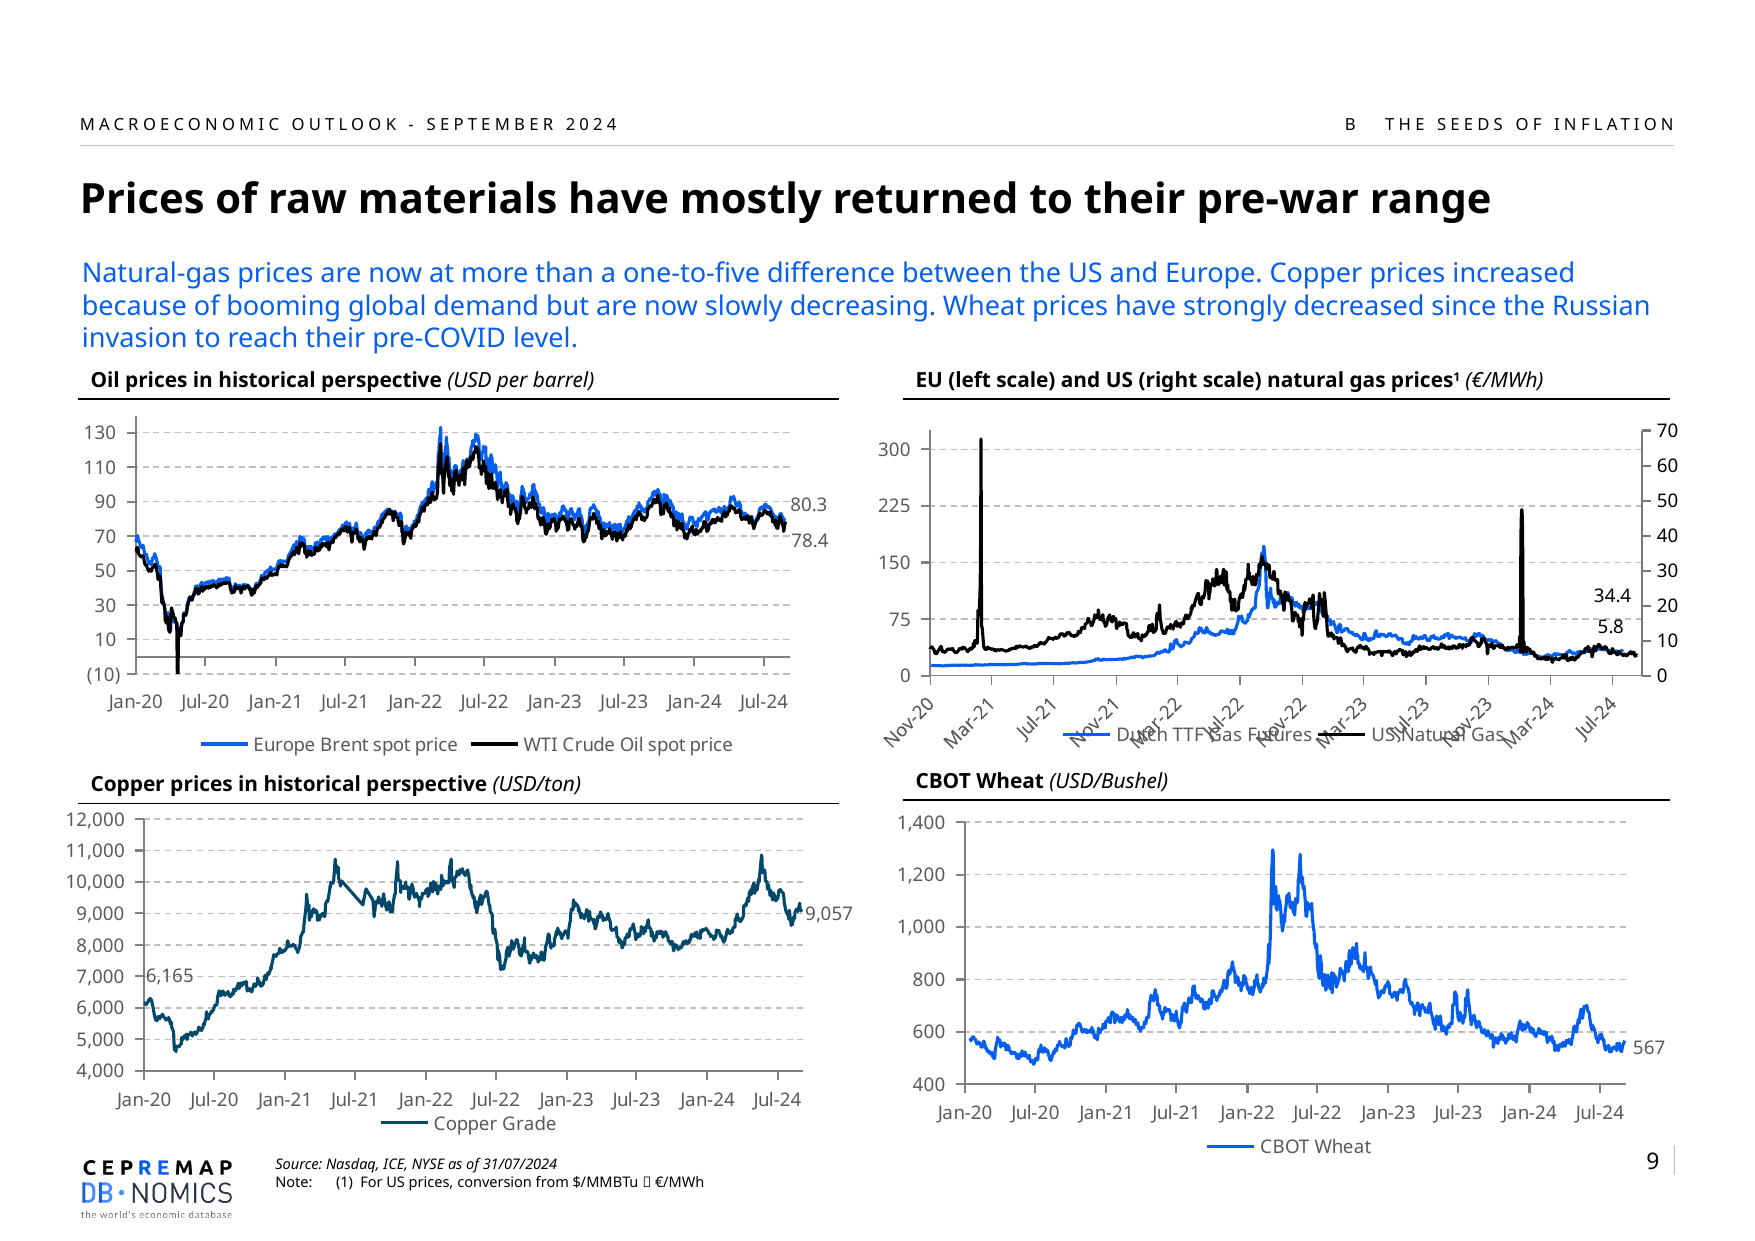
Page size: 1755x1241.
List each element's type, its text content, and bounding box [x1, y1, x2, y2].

chart [83, 399, 847, 764]
table_header Oil prices in historical perspective (USD per barrel) [78, 359, 839, 398]
text_box Source: Nasdaq, ICE, NYSE as of 31/07/2024 Note: (1) For US prices, conversion from $/MMBTu  €/MWh [275, 1164, 1626, 1190]
slide_number B The Seeds of inflation [877, 109, 1675, 139]
list Natural-gas prices are now at more than a one-to-five difference between the US and Europe. Copper prices increased because of booming global demand but are now slowly decreasing. Wheat prices have strongly decreased since the Russian invasion to reach their pre-COVID level. [81, 243, 1677, 322]
chart [876, 400, 1690, 794]
picture [79, 1160, 236, 1175]
chart [64, 803, 878, 1146]
table_header Copper prices in historical perspective (USD/ton) [78, 768, 839, 801]
chart [888, 805, 1690, 1176]
table_cell 4.7 [903, 801, 1670, 805]
title Prices of raw materials have mostly returned to their pre-war range [79, 177, 1675, 284]
picture [81, 1182, 232, 1218]
table_header EU (left scale) and US (right scale) natural gas prices1 (€/MWh) [903, 359, 1670, 398]
footer Macroeconomic Outlook - September 2024 [79, 109, 877, 139]
